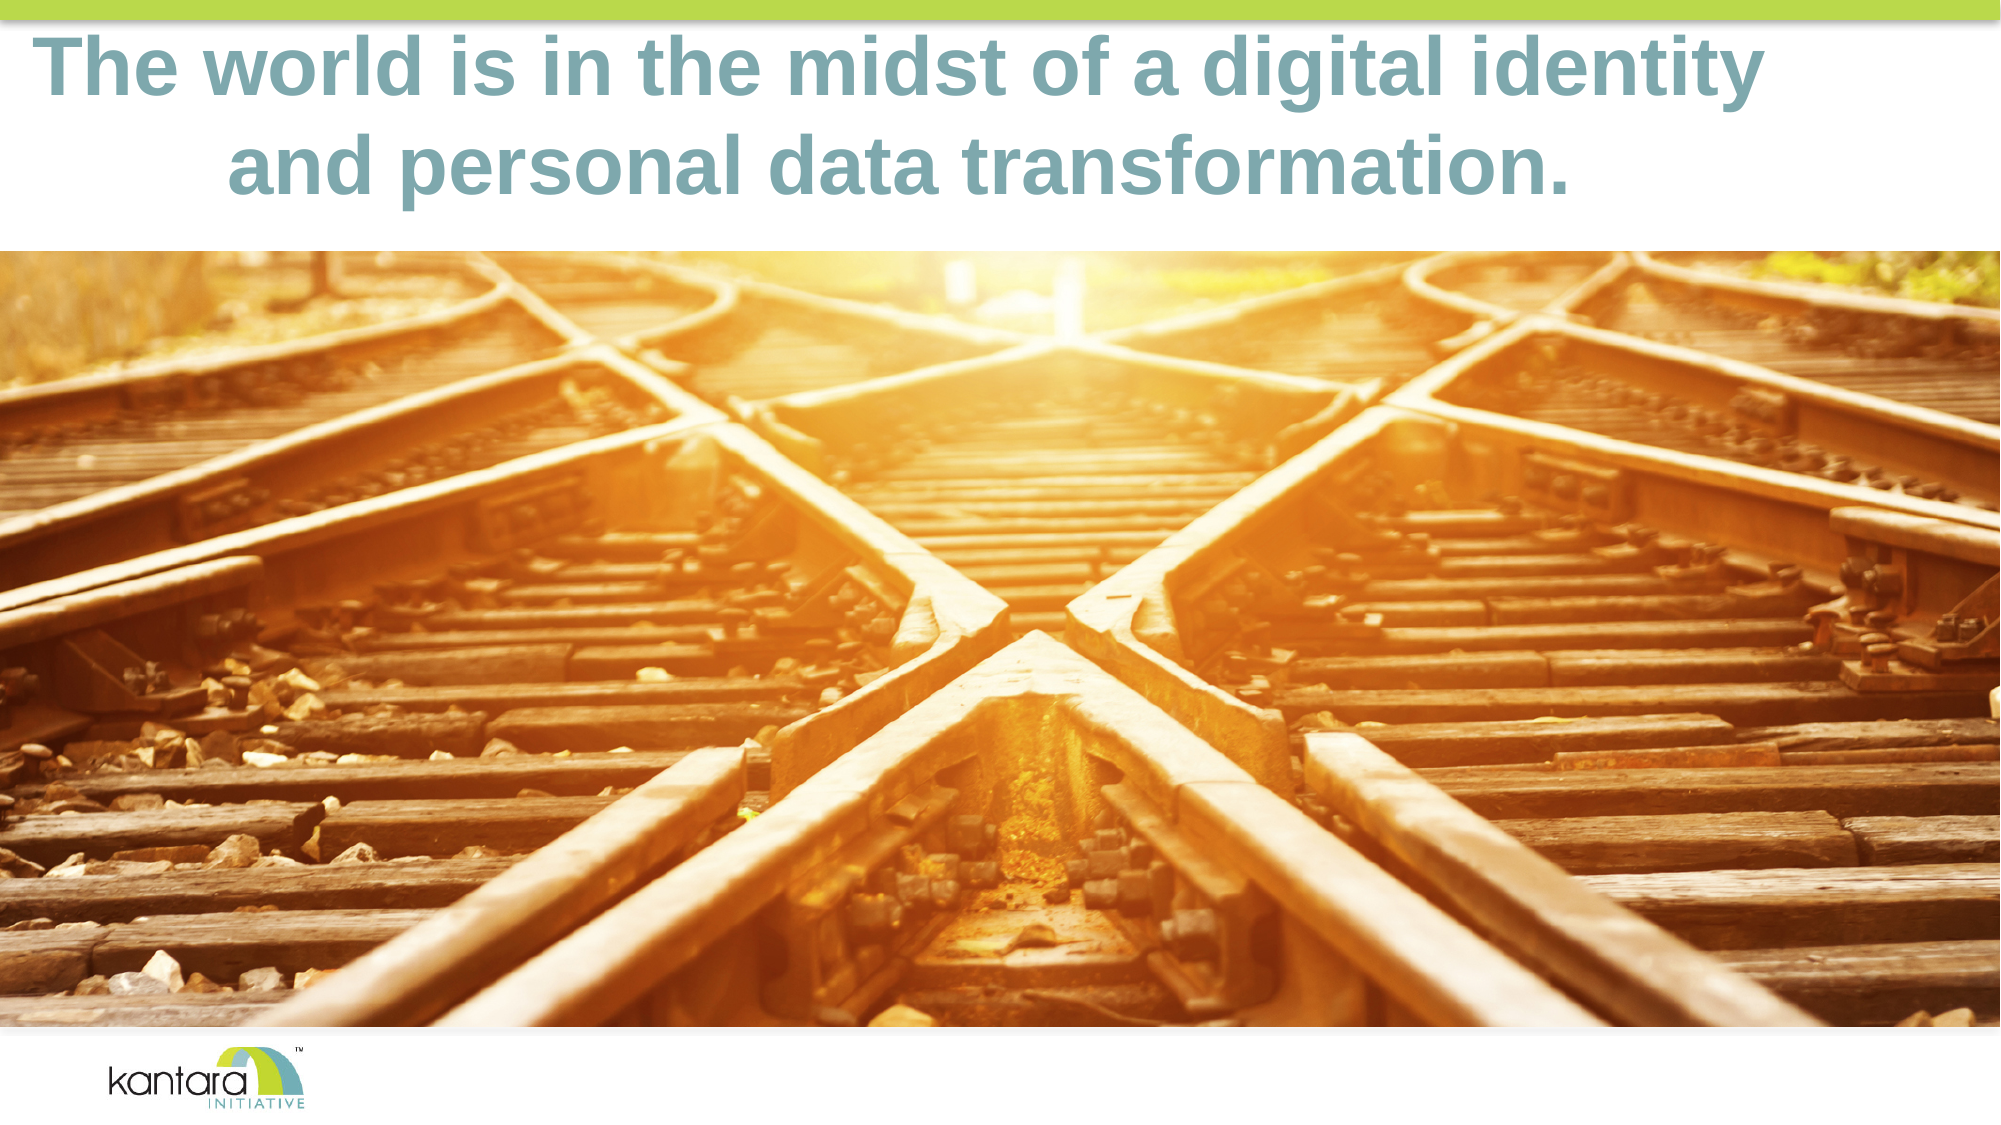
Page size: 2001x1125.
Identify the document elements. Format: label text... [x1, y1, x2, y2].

picture [99, 1037, 313, 1120]
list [0, 251, 2000, 1027]
title The world is in the midst of a digital identity and personal data transformation. [0, 24, 1800, 199]
